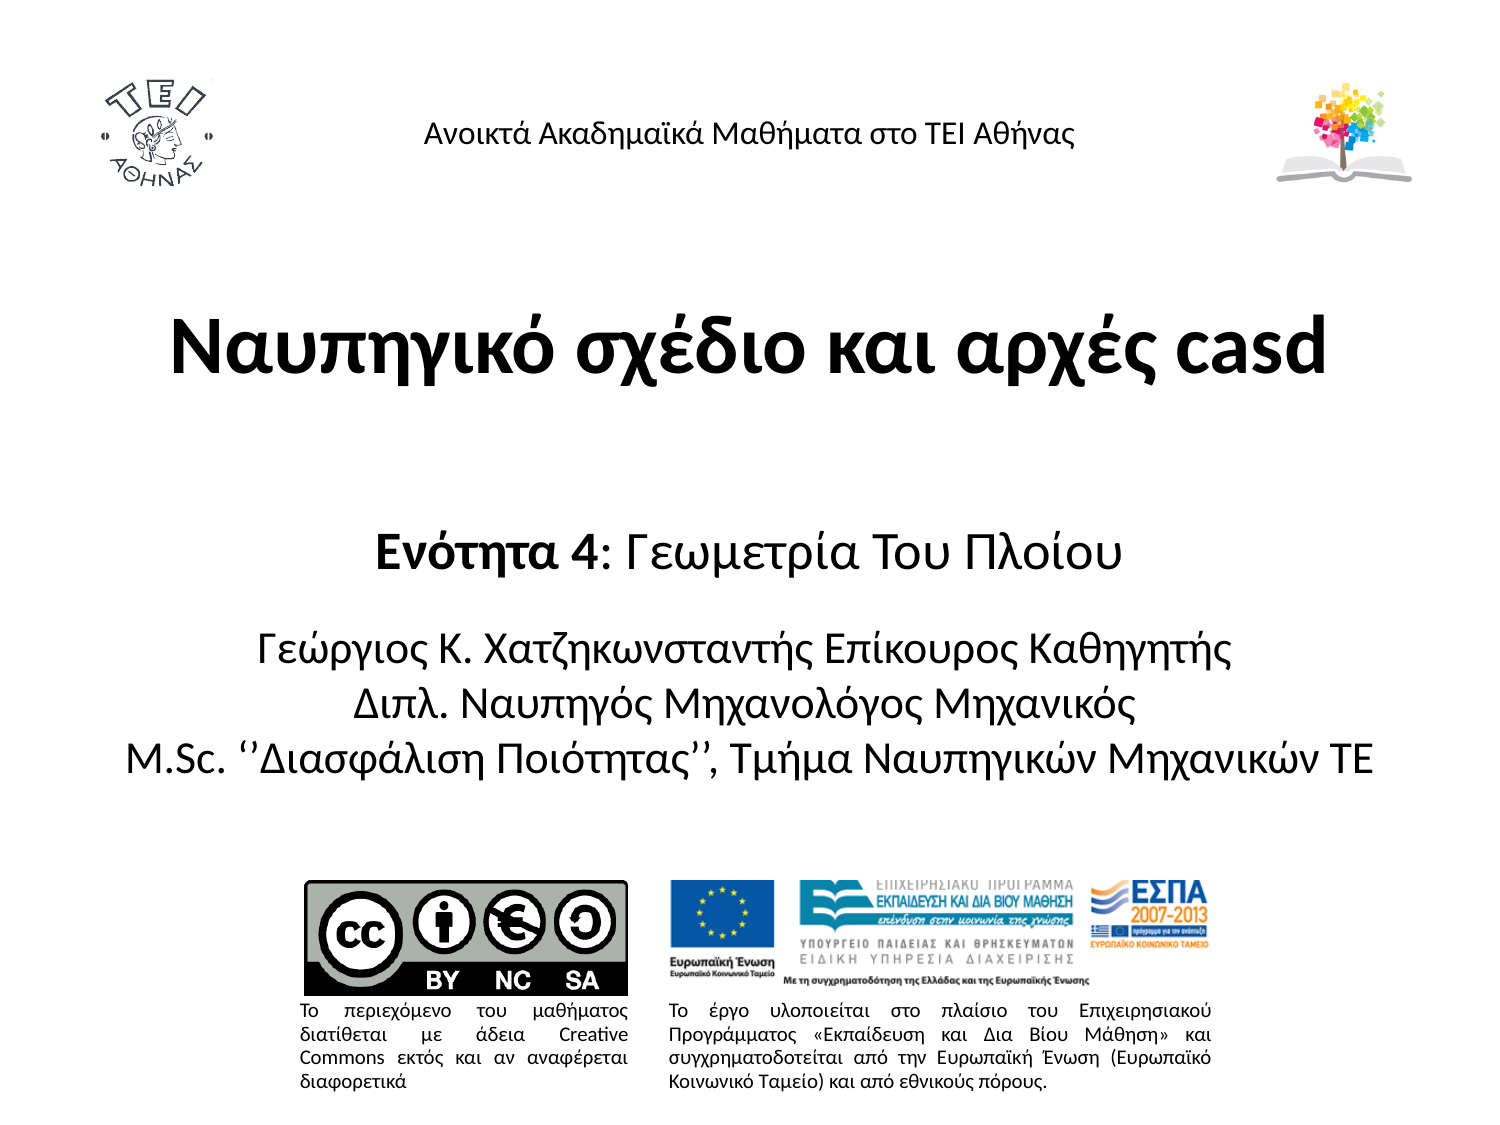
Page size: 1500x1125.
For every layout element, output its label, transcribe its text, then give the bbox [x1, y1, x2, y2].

text_box Ανοικτά Ακαδημαϊκά Μαθήματα στο ΤΕΙ Αθήνας [217, 103, 1268, 159]
picture [663, 880, 1214, 996]
picture [100, 77, 213, 193]
table_header Το έργο υλοποιείται στο πλαίσιο του Επιχειρησιακού Προγράμματος «Εκπαίδευση και Δια Βίου Μάθηση» και συγχρηματοδοτείται από την Ευρωπαϊκή Ένωση (Ευρωπαϊκό Κοινωνικό Ταμείο) και από εθνικούς πόρους. [640, 999, 1223, 1125]
title Ναυπηγικό σχέδιο και αρχές casd [112, 219, 1388, 461]
picture [303, 880, 628, 996]
table_header Το περιεχόμενο του μαθήματος διατίθεται με άδεια Creative Commons εκτός και αν αναφέρεται διαφορετικά [289, 999, 640, 1125]
picture [1273, 77, 1414, 185]
subtitle Ενότητα 4: Γεωμετρία Του Πλοίου Γεώργιος Κ. Χατζηκωνσταντής Επίκουρος Καθηγητής Διπλ. Ναυπηγός Μηχανολόγος Μηχανικός M.Sc. ‘’Διασφάλιση Ποιότητας’’, Τμήμα Ναυπηγικών Μηχανικών ΤΕ [0, 507, 1500, 796]
